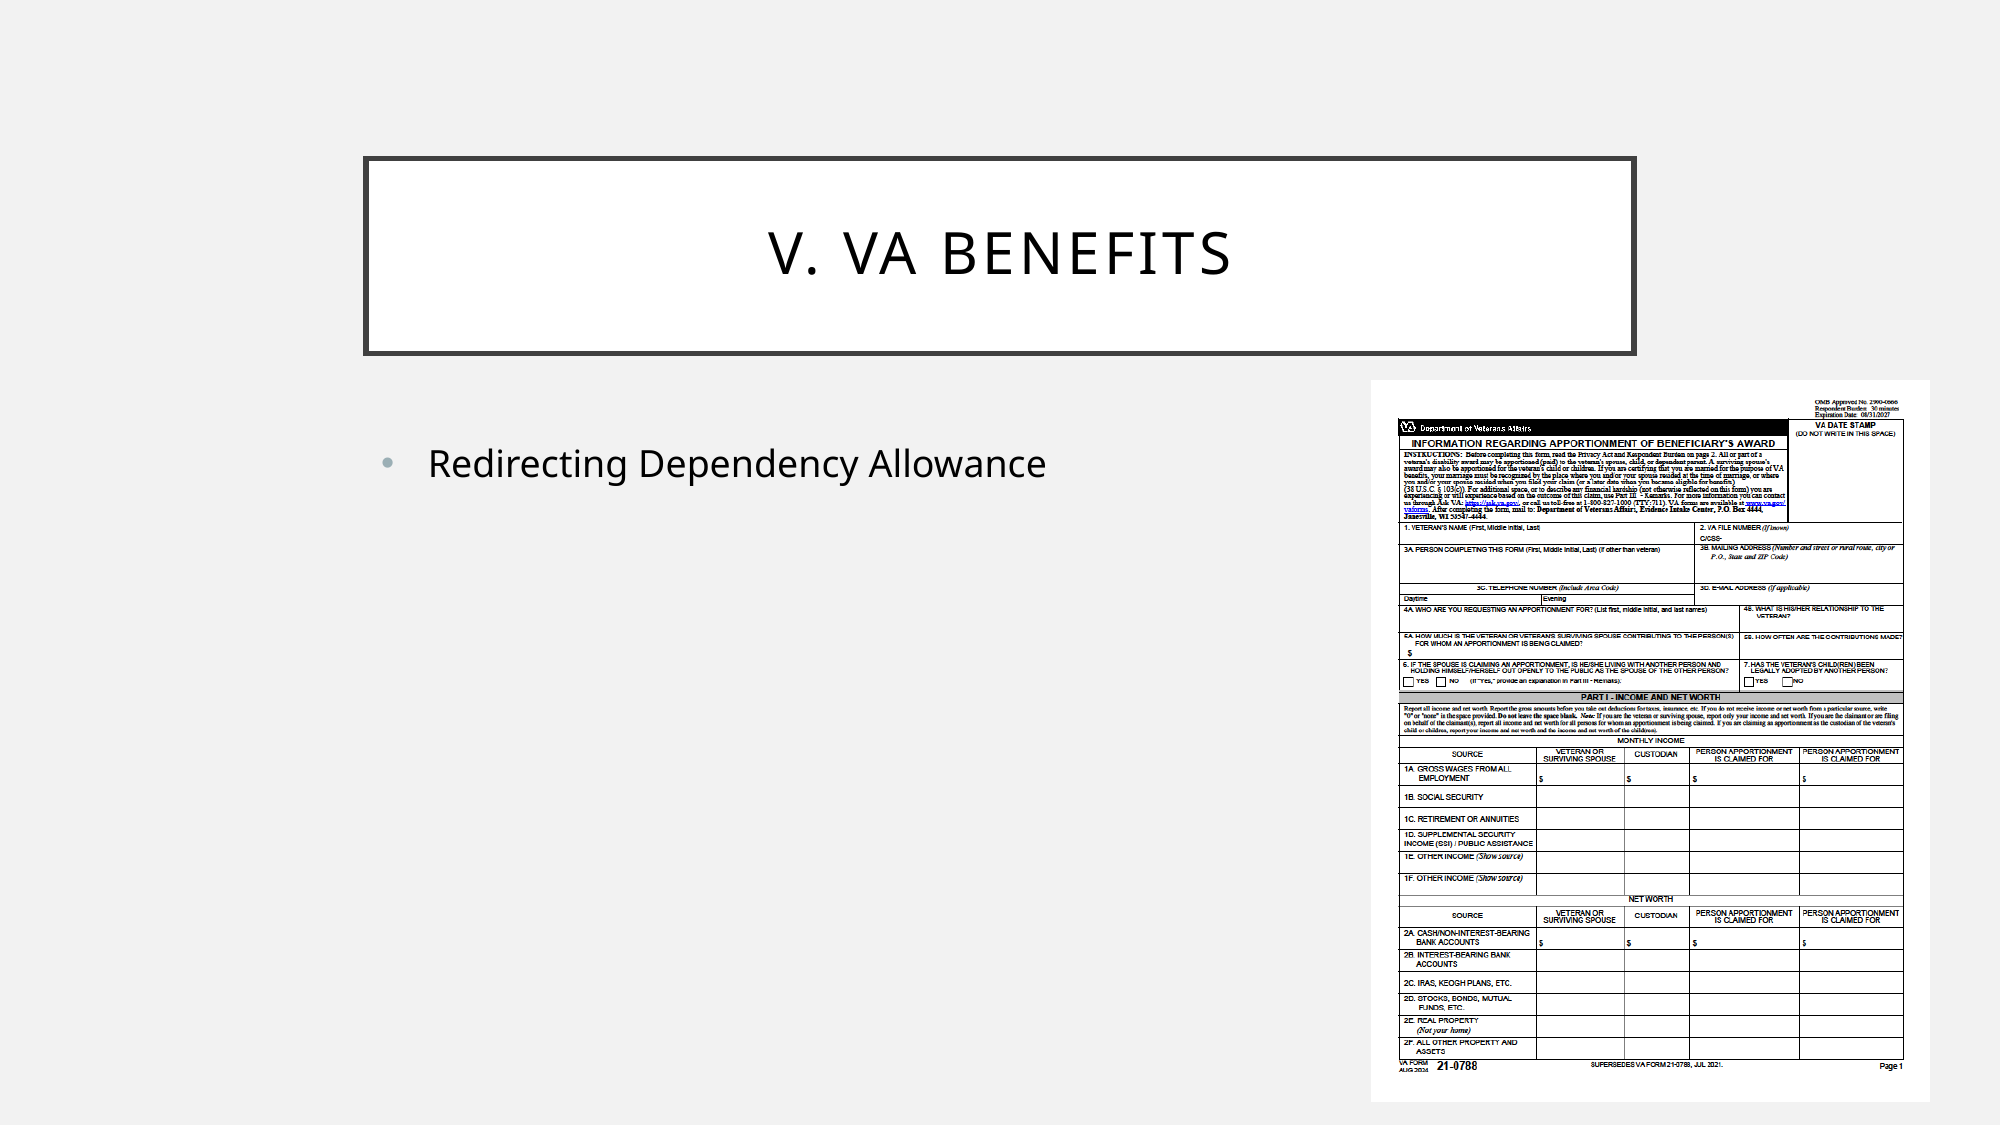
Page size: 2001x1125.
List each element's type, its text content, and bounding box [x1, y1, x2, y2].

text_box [1371, 380, 1930, 1102]
title v. VA Benefits [363, 156, 1637, 356]
list Redirecting Dependency Allowance [366, 432, 1371, 942]
